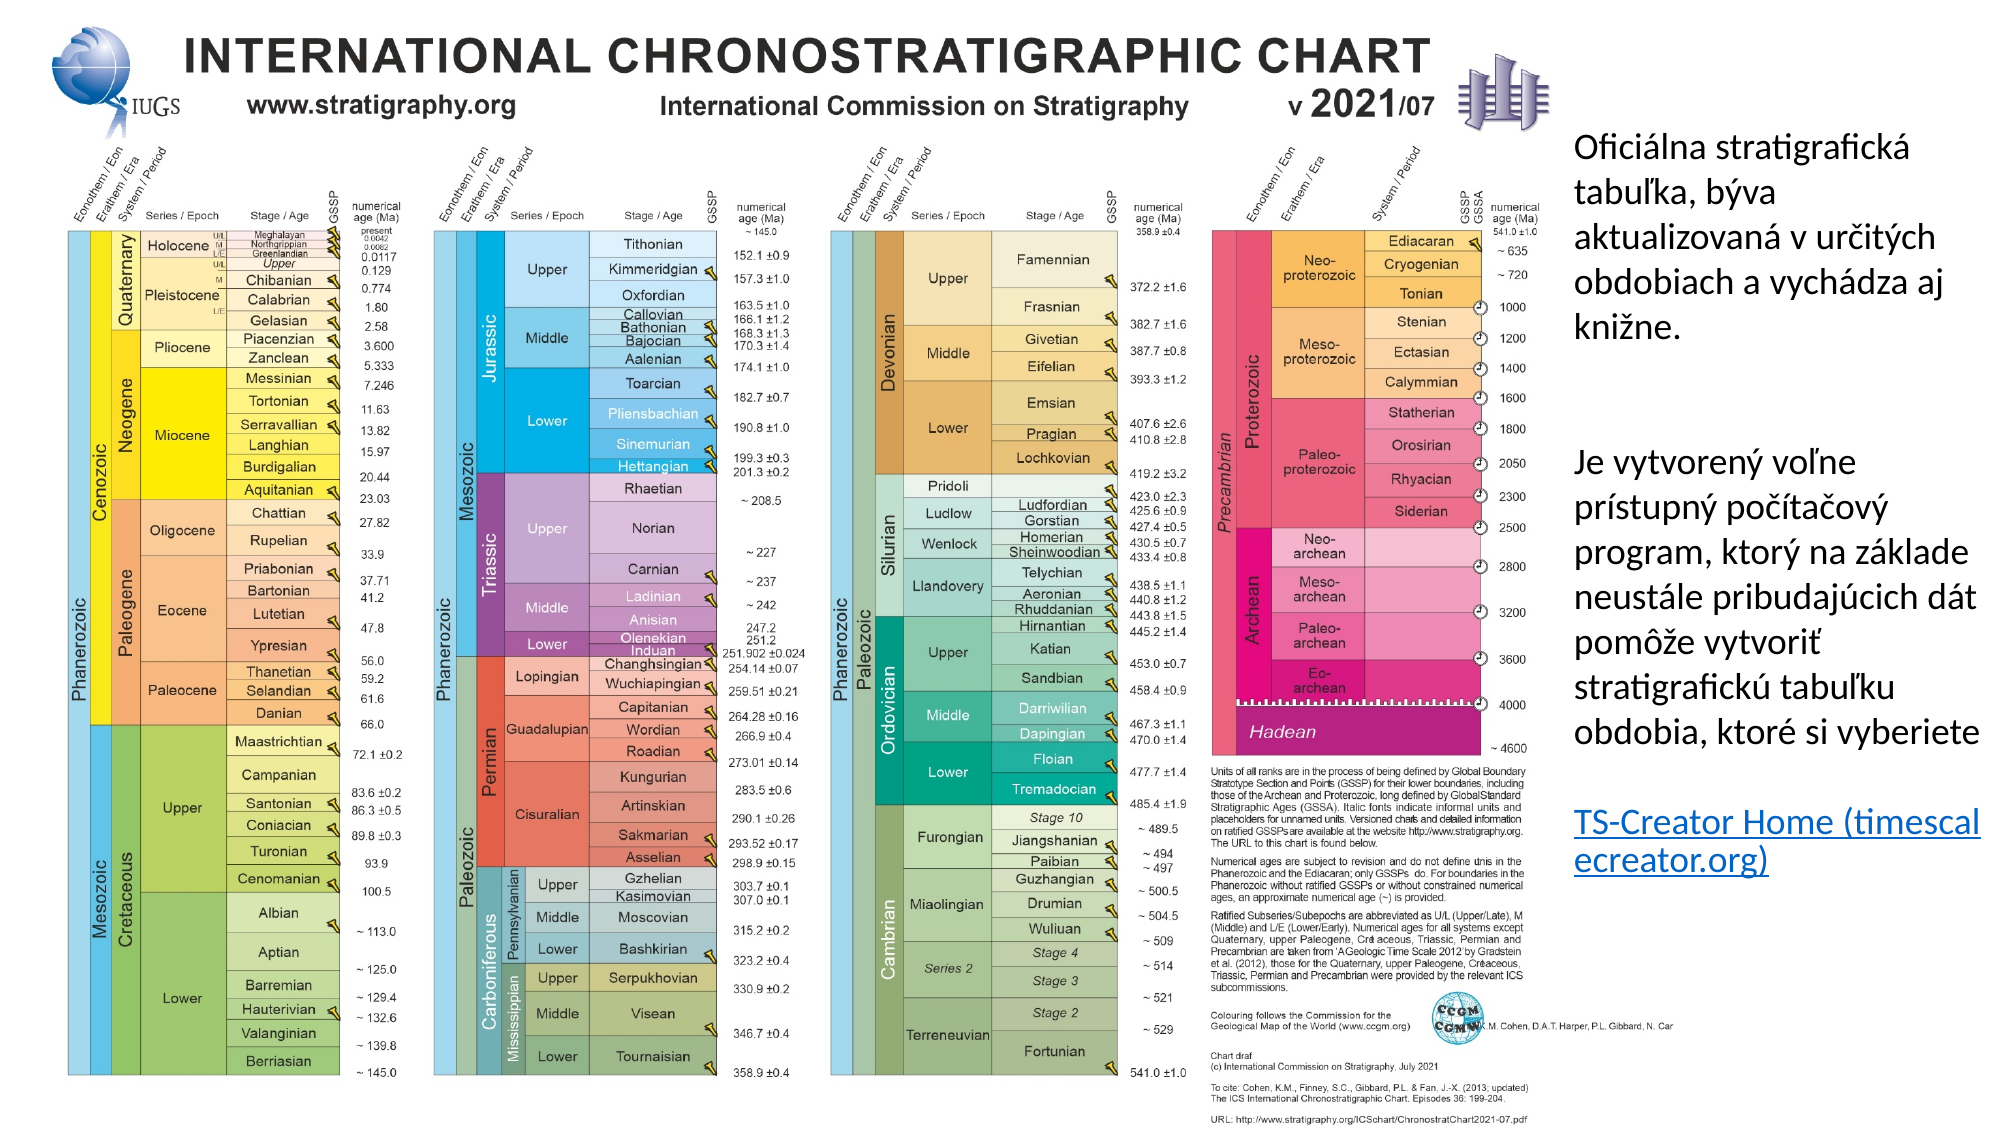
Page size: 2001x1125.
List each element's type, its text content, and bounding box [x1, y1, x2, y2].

text_box Oficiálna stratigrafická tabuľka, býva aktualizovaná v určitých obdobiach a vychádza aj knižne. Je vytvorený voľne prístupný počítačový program, ktorý na základe neustále pribudajúcich dát pomôže vytvoriť stratigrafickú tabuľku obdobia, ktoré si vyberiete TS-Creator Home (timescalecreator.org) [1703, 114, 2000, 895]
picture [51, 26, 1703, 1125]
